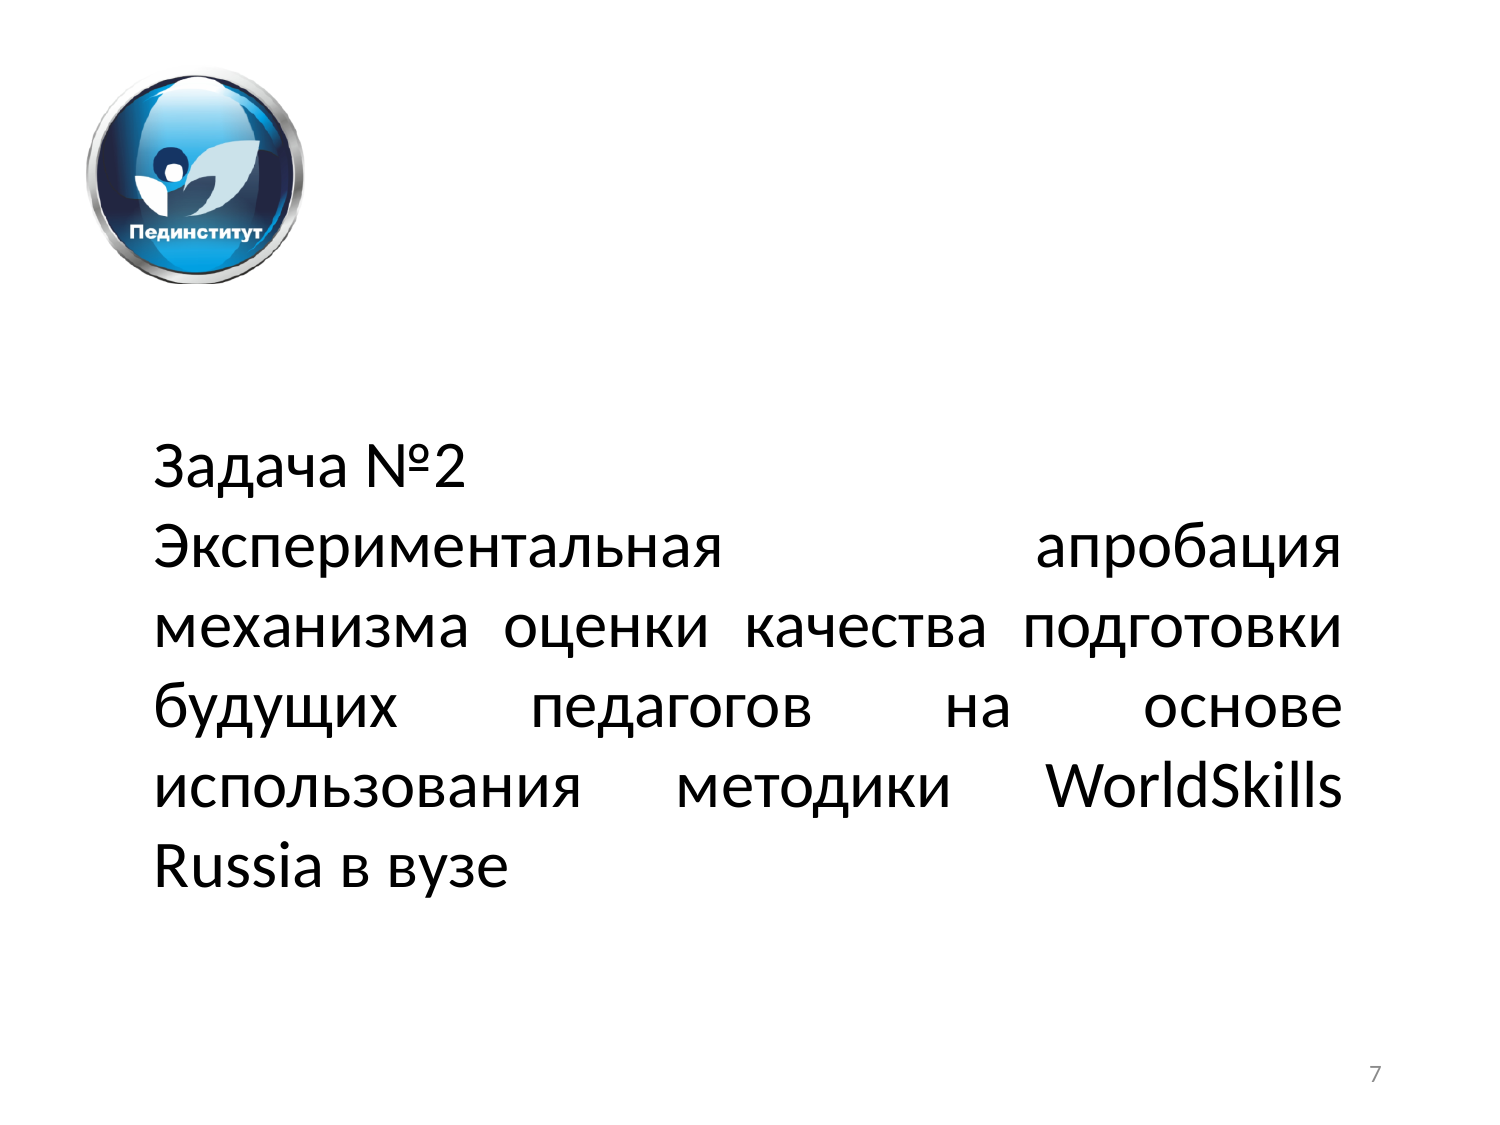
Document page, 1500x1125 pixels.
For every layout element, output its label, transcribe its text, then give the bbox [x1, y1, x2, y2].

slide_number 7 [1059, 1042, 1397, 1103]
text_box Задача №2 Экспериментальная апробация механизма оценки качества подготовки будущих педагогов на основе использования методики WorldSkills Russia в вузе [139, 413, 1360, 909]
picture [60, 63, 313, 284]
